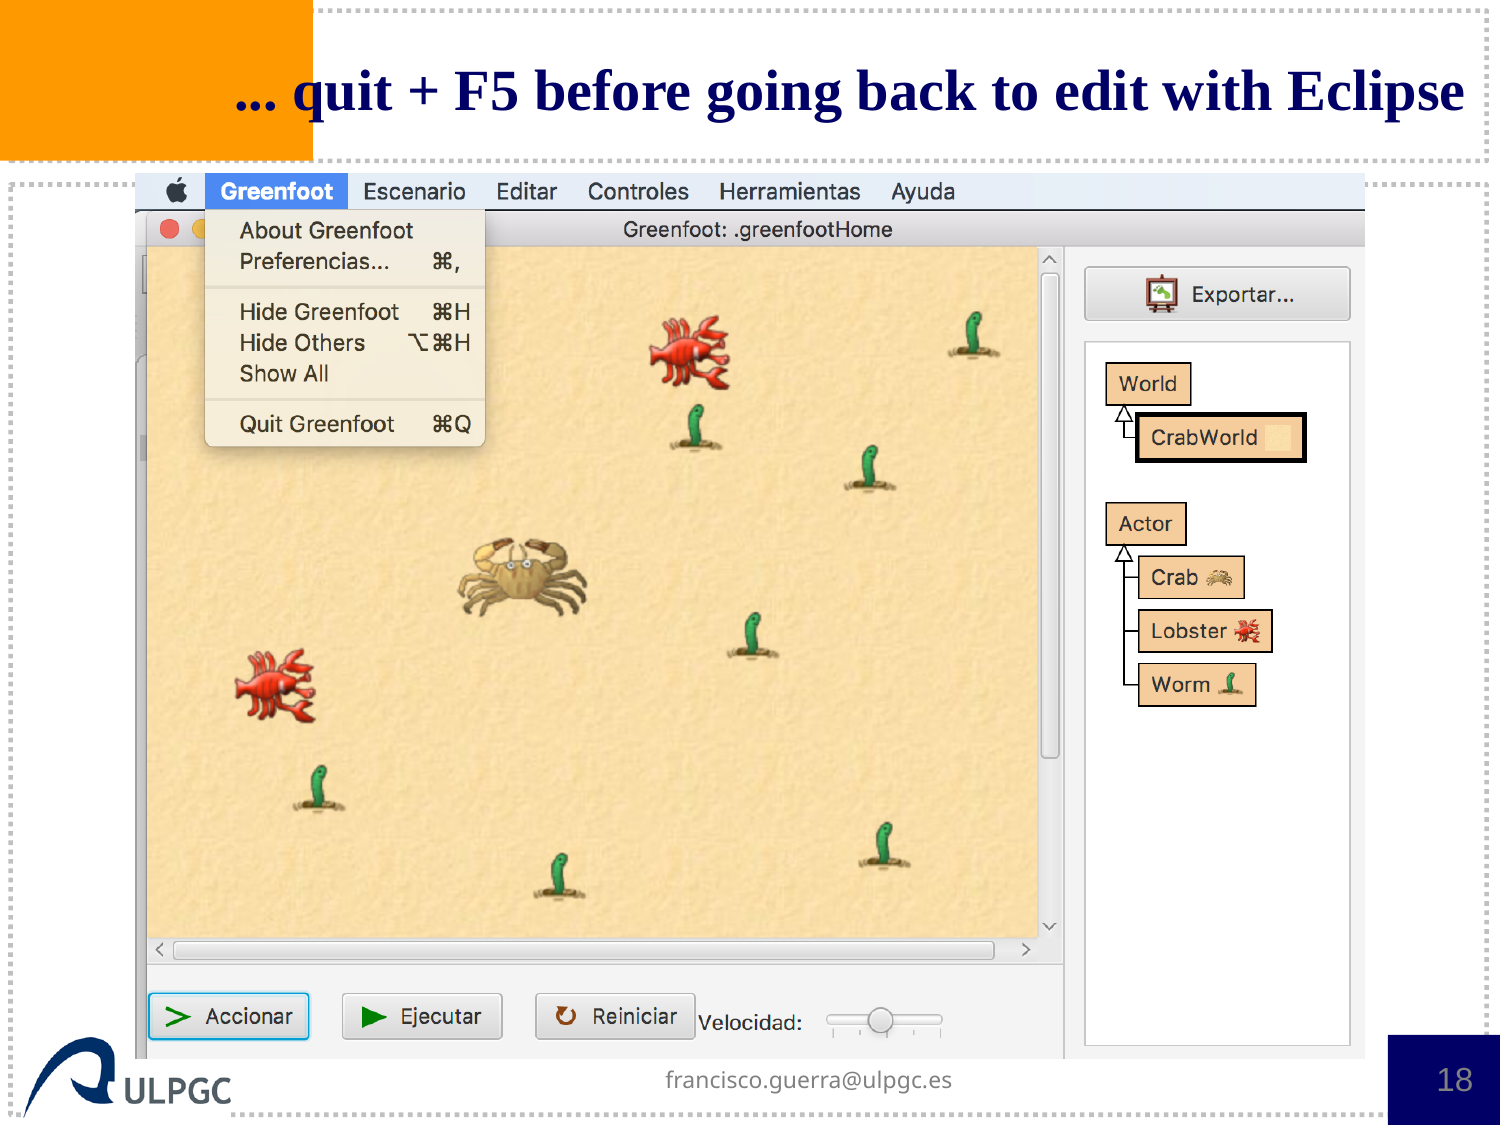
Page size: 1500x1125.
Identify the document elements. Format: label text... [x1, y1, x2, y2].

title ... quit + F5 before going back to edit with Eclipse [32, 13, 1483, 162]
picture [23, 173, 1365, 1118]
